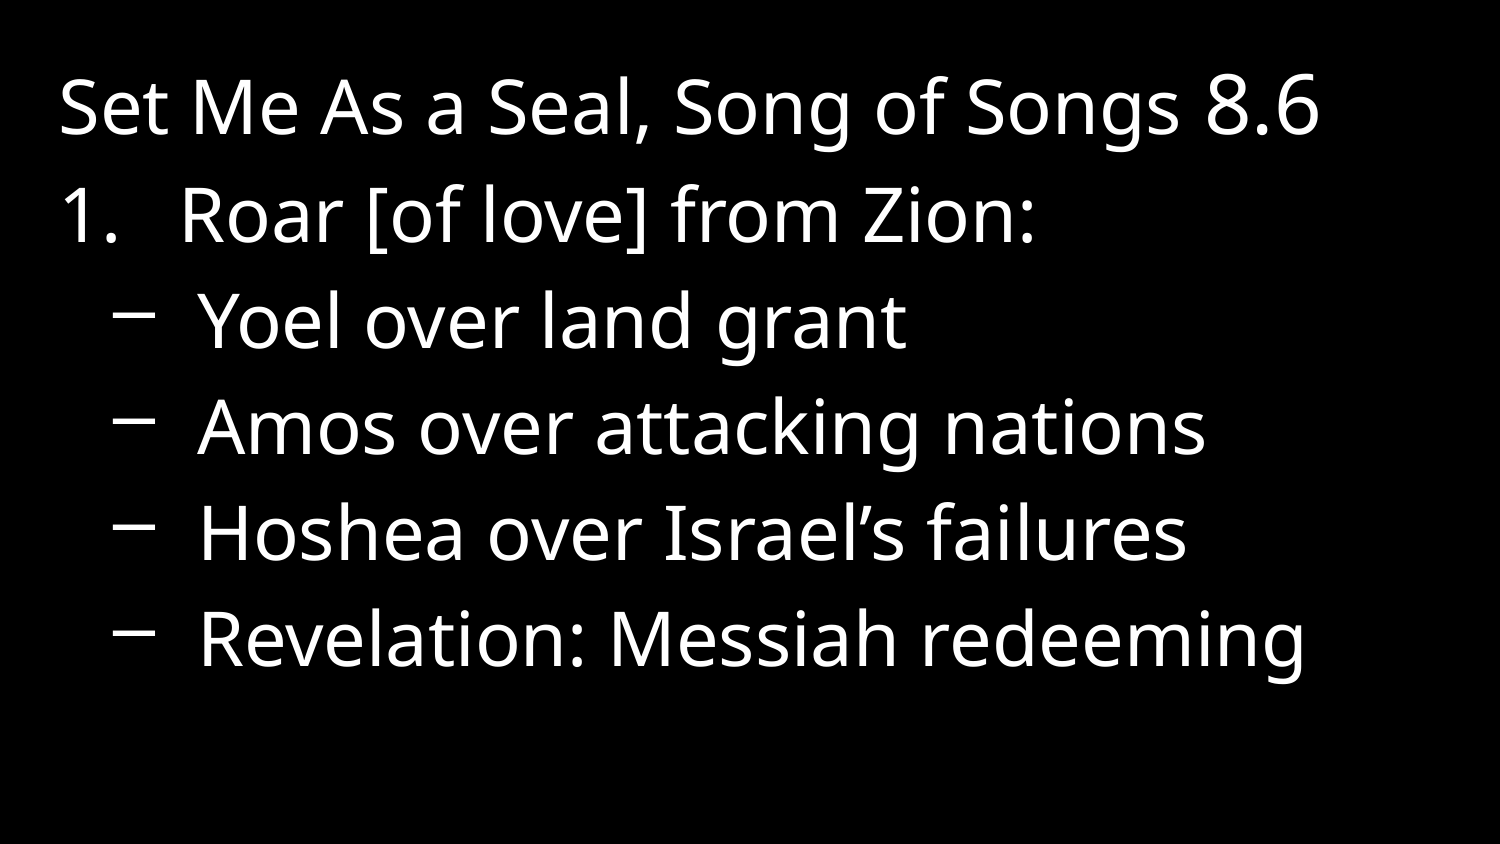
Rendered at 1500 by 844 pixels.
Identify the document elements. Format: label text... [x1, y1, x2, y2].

list Set Me As a Seal, Song of Songs 8.6 Roar [of love] from Zion: Yoel over land grant Amos over attacking nations Hoshea over Israel’s failures Revelation: Messiah redeeming [50, 46, 1425, 810]
